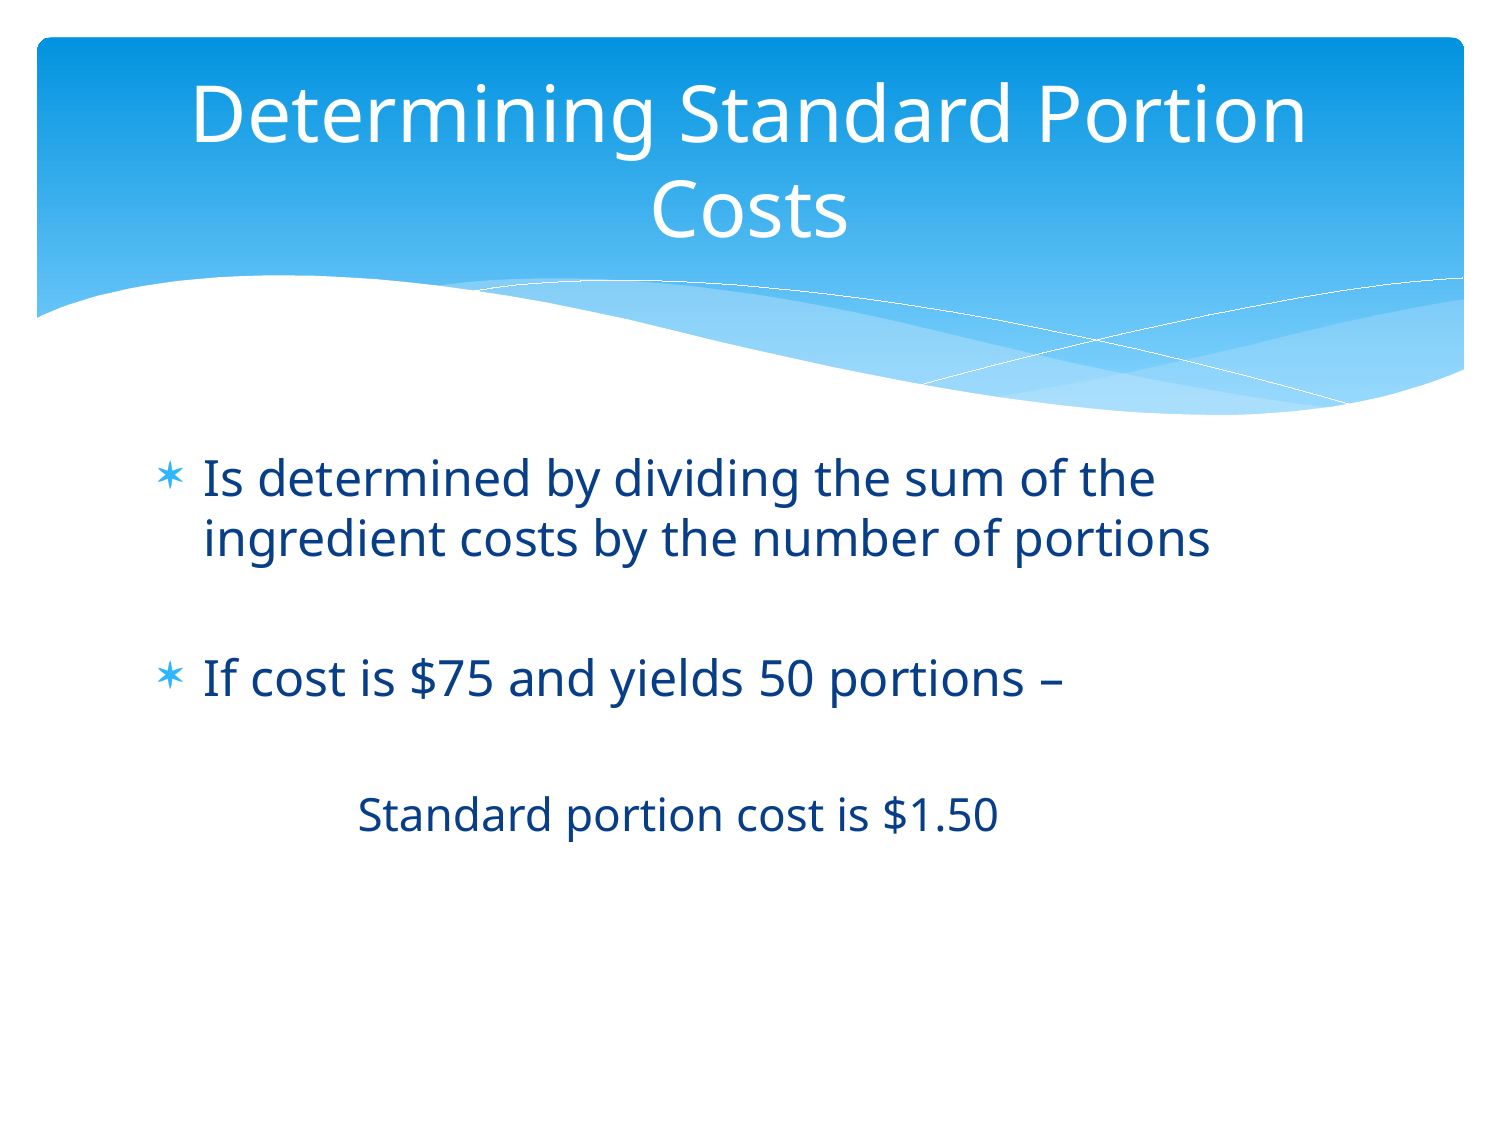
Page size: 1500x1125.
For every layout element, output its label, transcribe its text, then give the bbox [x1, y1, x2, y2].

list Is determined by dividing the sum of the ingredient costs by the number of portions If cost is $75 and yields 50 portions – Standard portion cost is $1.50 [143, 438, 1359, 1005]
title Determining Standard Portion Costs [75, 55, 1425, 261]
